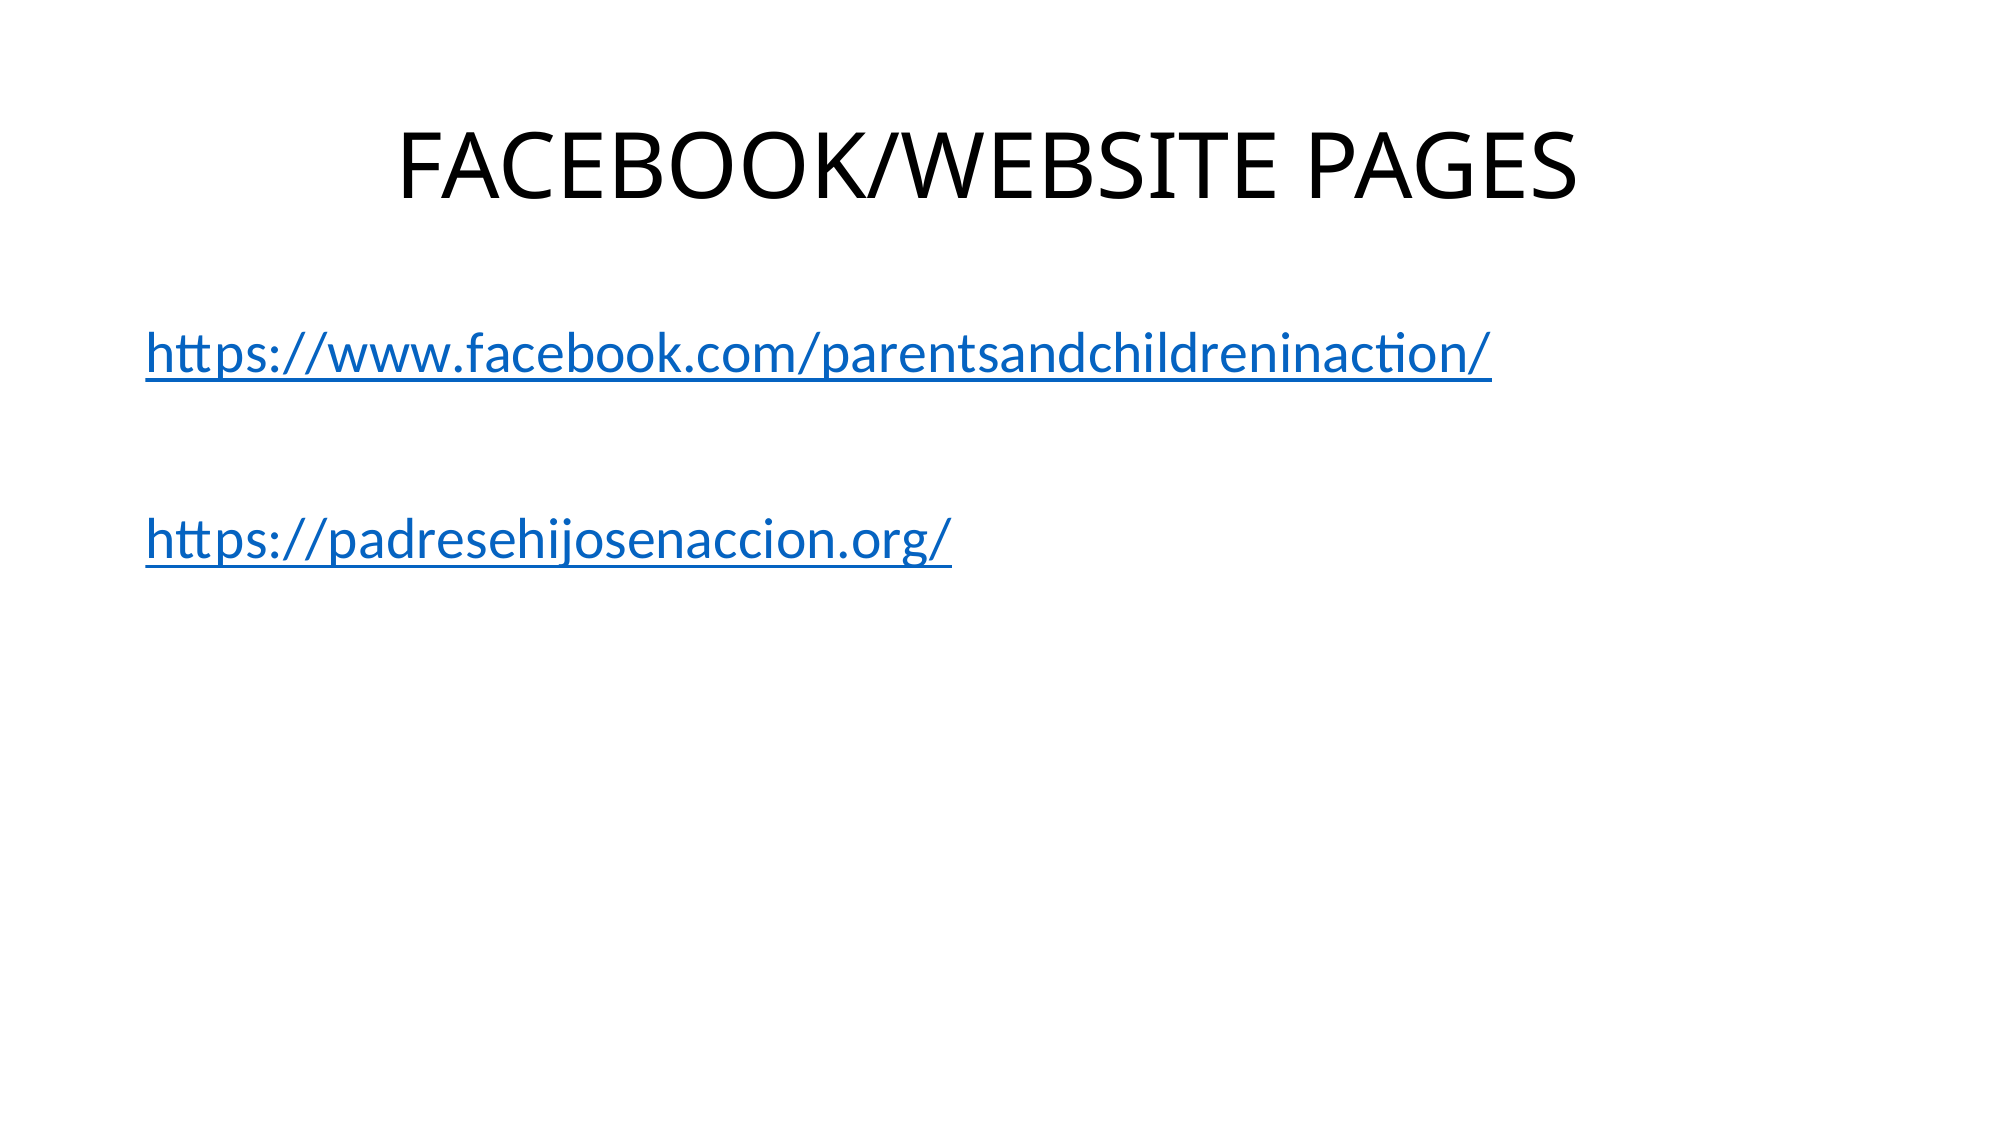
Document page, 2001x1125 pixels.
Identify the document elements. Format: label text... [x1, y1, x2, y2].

picture [145, 316, 2000, 436]
title FACEBOOK/WEBSITE PAGES [137, 59, 1863, 278]
picture [145, 503, 2000, 622]
